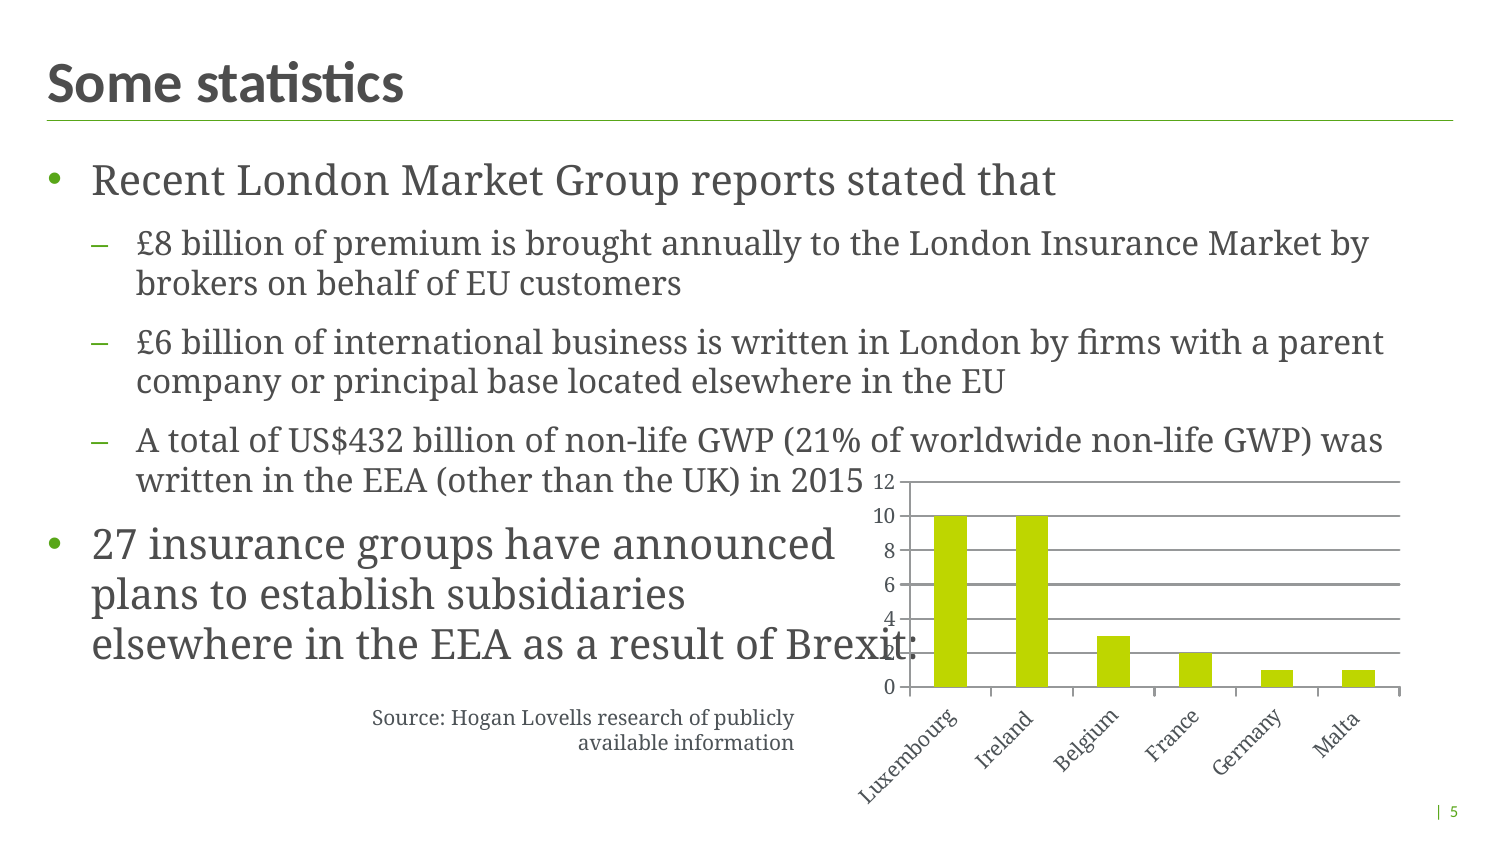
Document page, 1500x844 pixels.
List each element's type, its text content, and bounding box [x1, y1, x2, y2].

title Some statistics [46, 46, 1454, 121]
list Recent London Market Group reports stated that £8 billion of premium is brought annually to the London Insurance Market by brokers on behalf of EU customers £6 billion of international business is written in London by firms with a parent company or principal base located elsewhere in the EU A total of US$432 billion of non-life GWP (21% of worldwide non-life GWP) was written in the EEA (other than the UK) in 2015 27 insurance groups have announced plans to establish subsidiaries elsewhere in the EEA as a result of Brexit: [46, 147, 1454, 795]
text_box Source: Hogan Lovells research of publicly available information [334, 696, 810, 762]
slide_number | 5 [1423, 793, 1474, 829]
chart [840, 460, 1412, 818]
